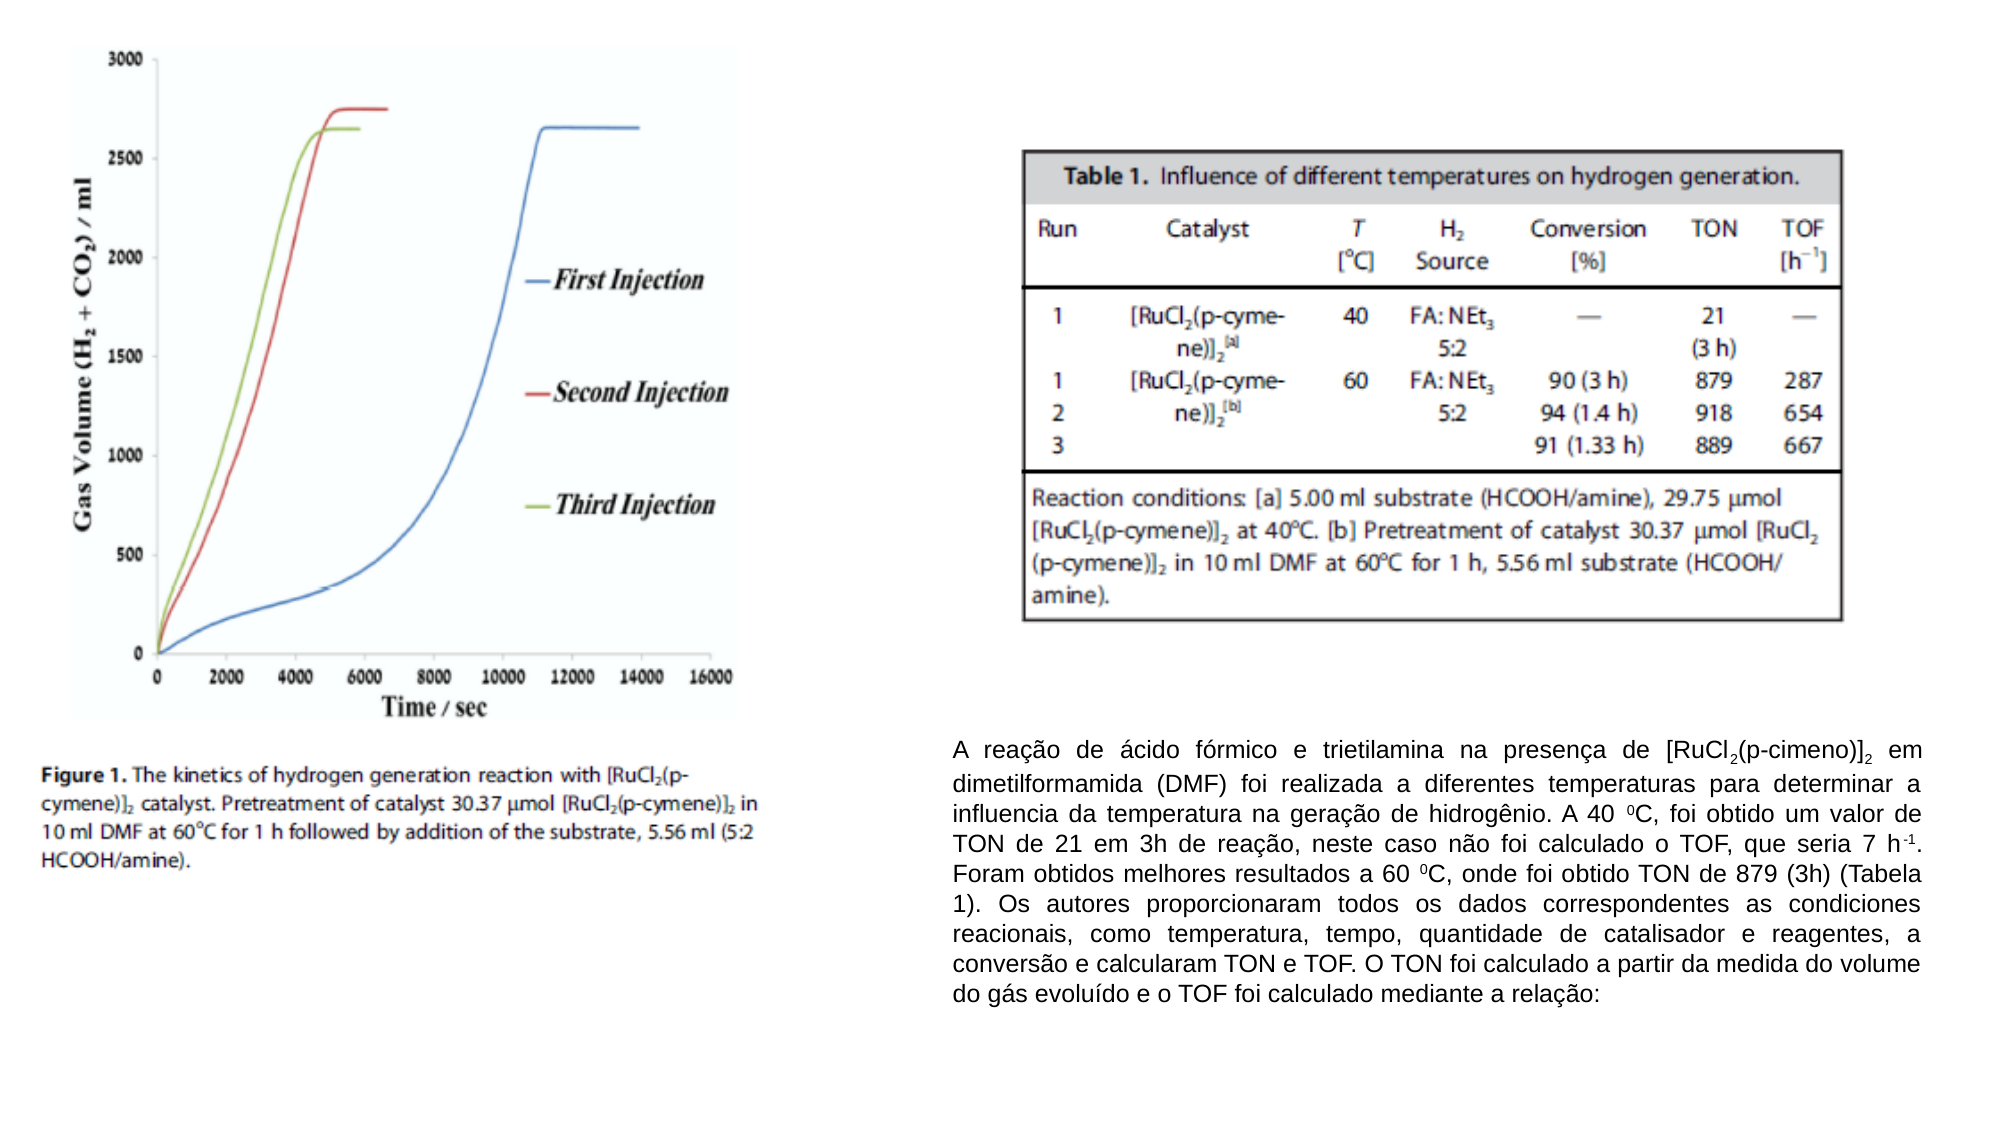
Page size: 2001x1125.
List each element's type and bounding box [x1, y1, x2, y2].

picture [1008, 134, 1867, 632]
picture [29, 24, 771, 887]
